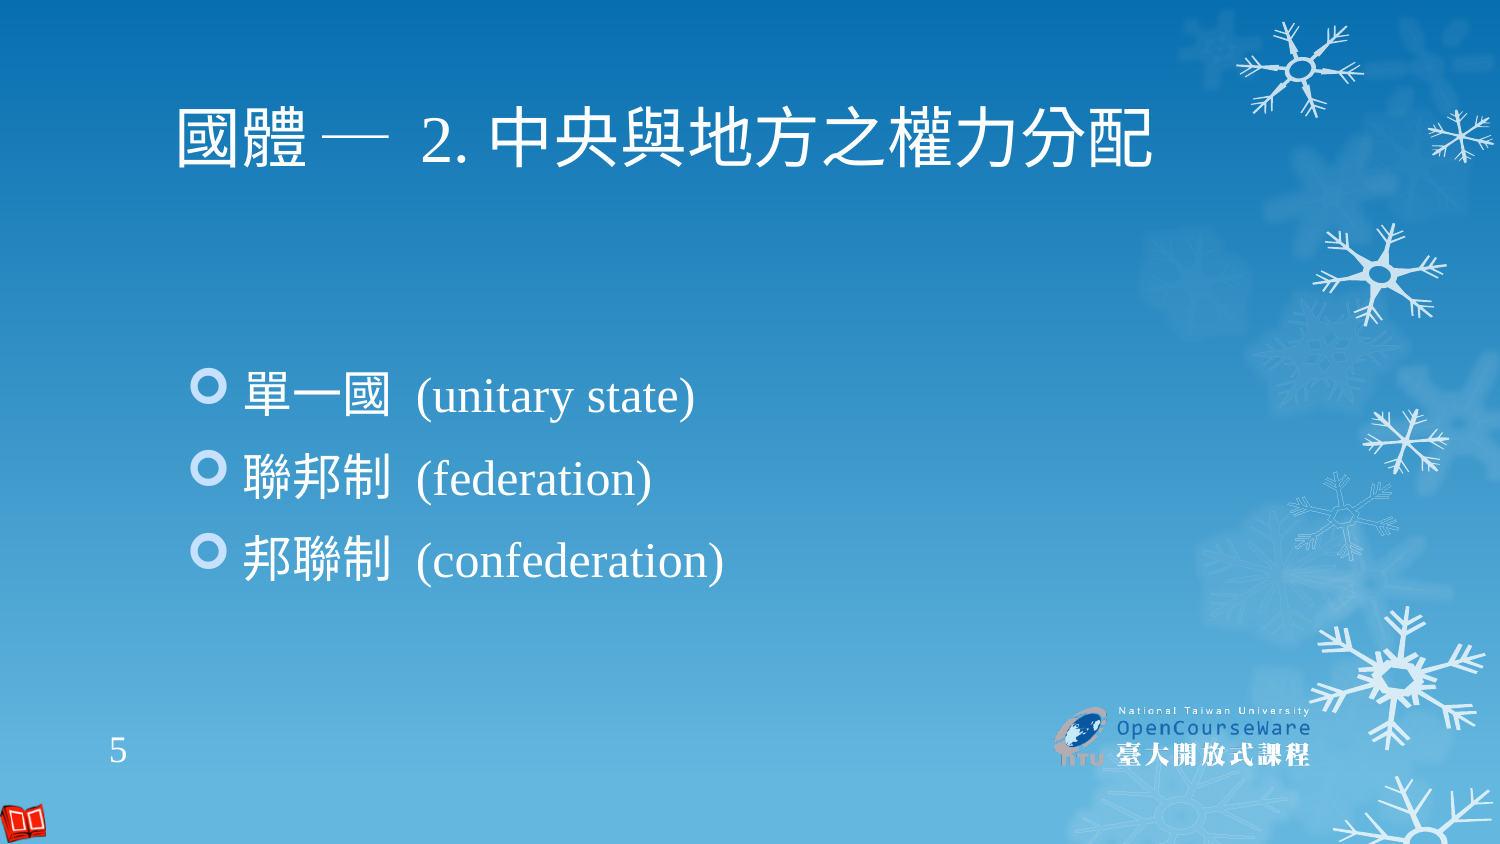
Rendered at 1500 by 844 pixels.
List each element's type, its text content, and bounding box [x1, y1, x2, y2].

picture [0, 803, 46, 843]
slide_number 5 [93, 732, 194, 778]
list 單一國 (unitary state) 聯邦制 (federation) 邦聯制 (confederation) [171, 280, 1294, 670]
picture [1033, 693, 1330, 781]
title 國體 ─ 2.中央與地方之權力分配 [159, 79, 1329, 193]
